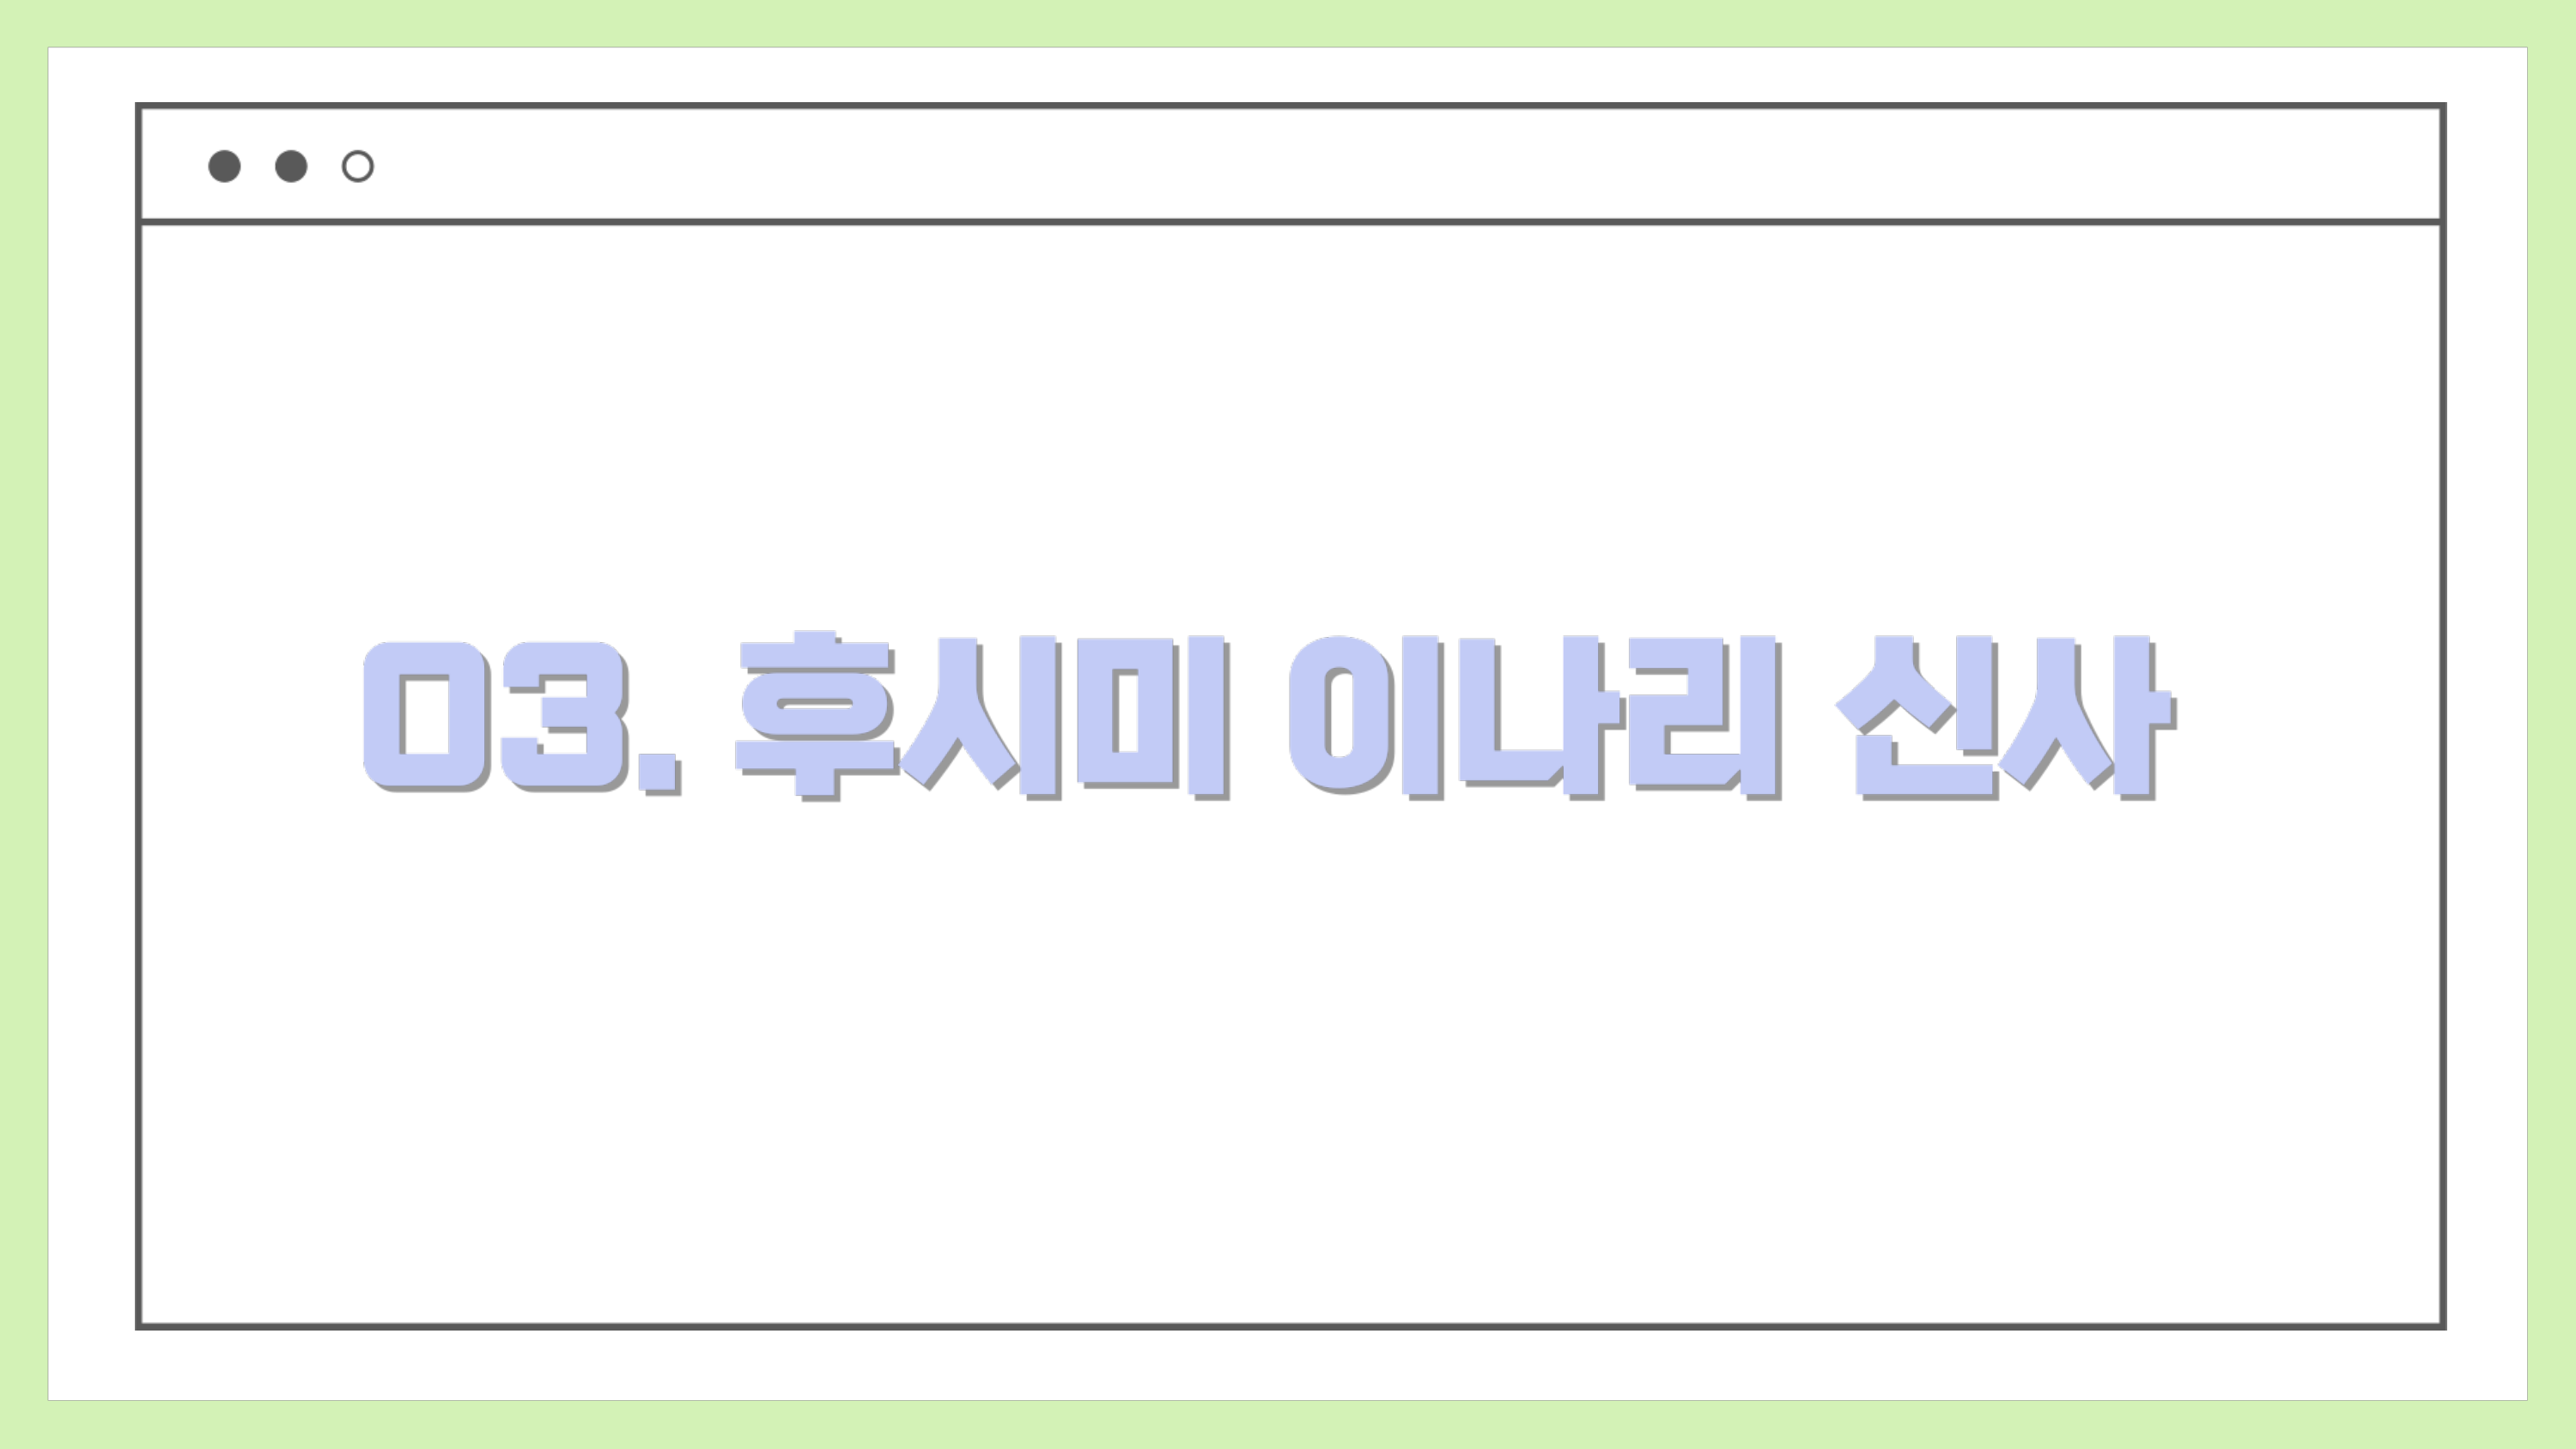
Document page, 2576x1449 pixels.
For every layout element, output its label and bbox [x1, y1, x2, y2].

picture [159, 391, 2576, 1410]
text_box [0, 0, 2576, 1449]
text_box [135, 101, 2447, 1331]
